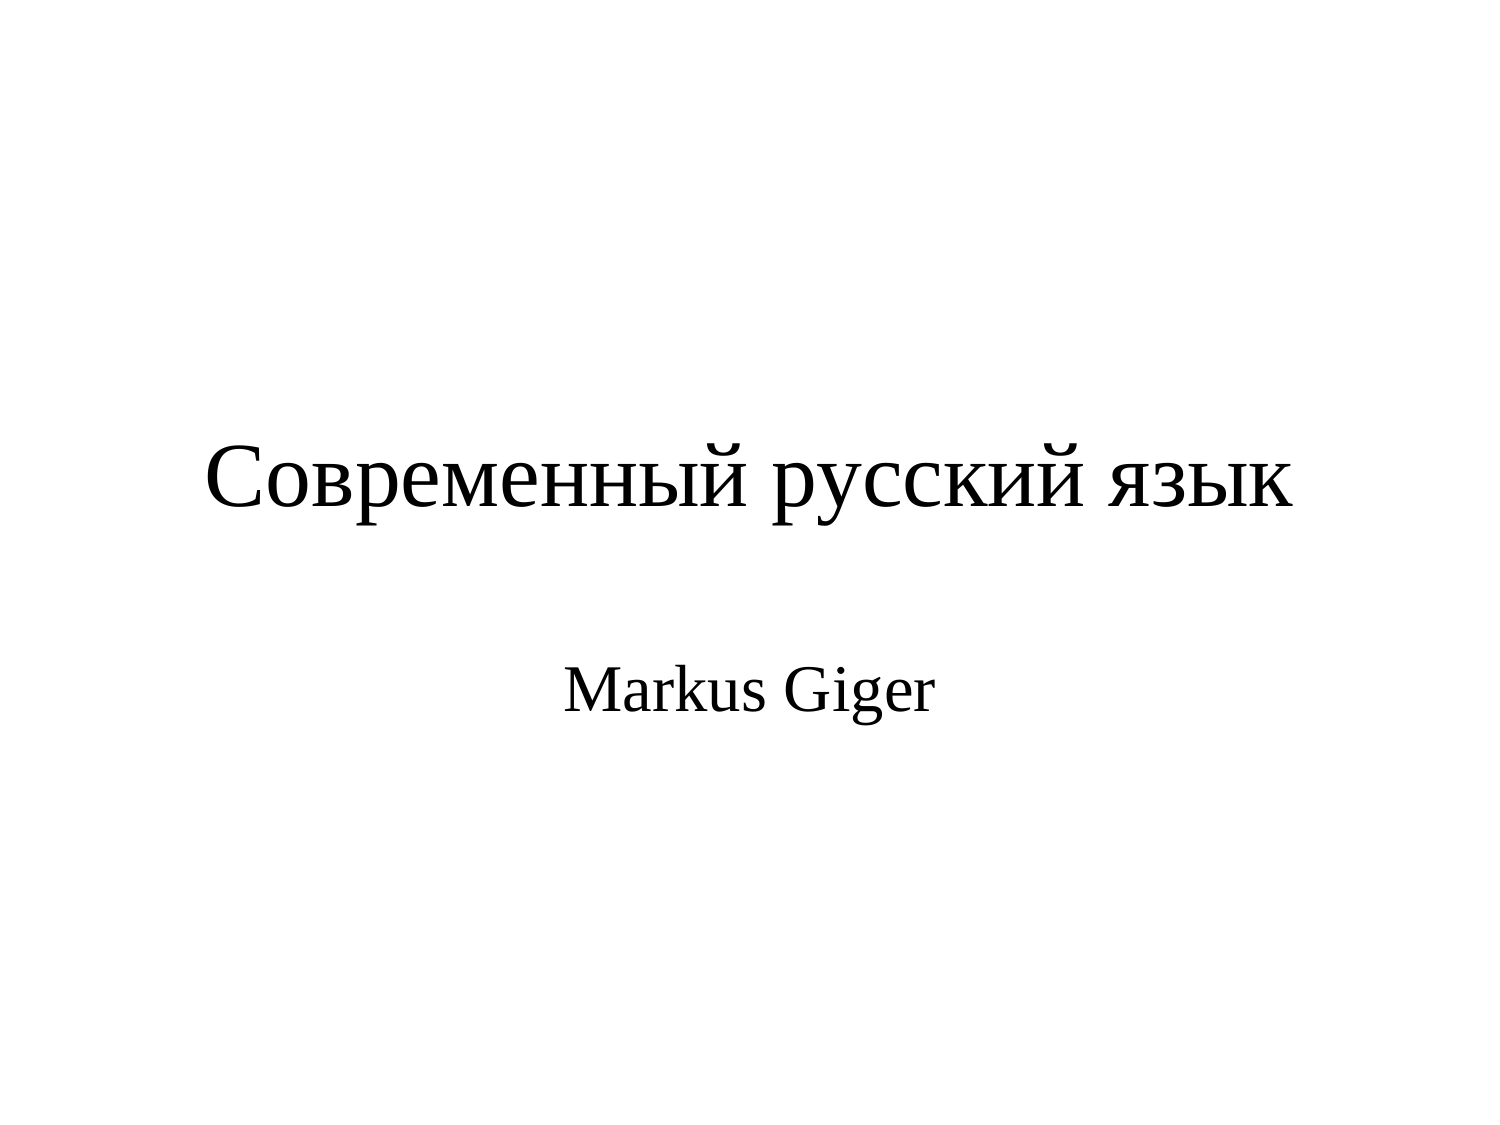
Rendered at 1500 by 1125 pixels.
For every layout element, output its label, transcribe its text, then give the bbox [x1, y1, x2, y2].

subtitle Markus Giger [225, 637, 1275, 925]
title Современный русский язык [112, 349, 1388, 591]
